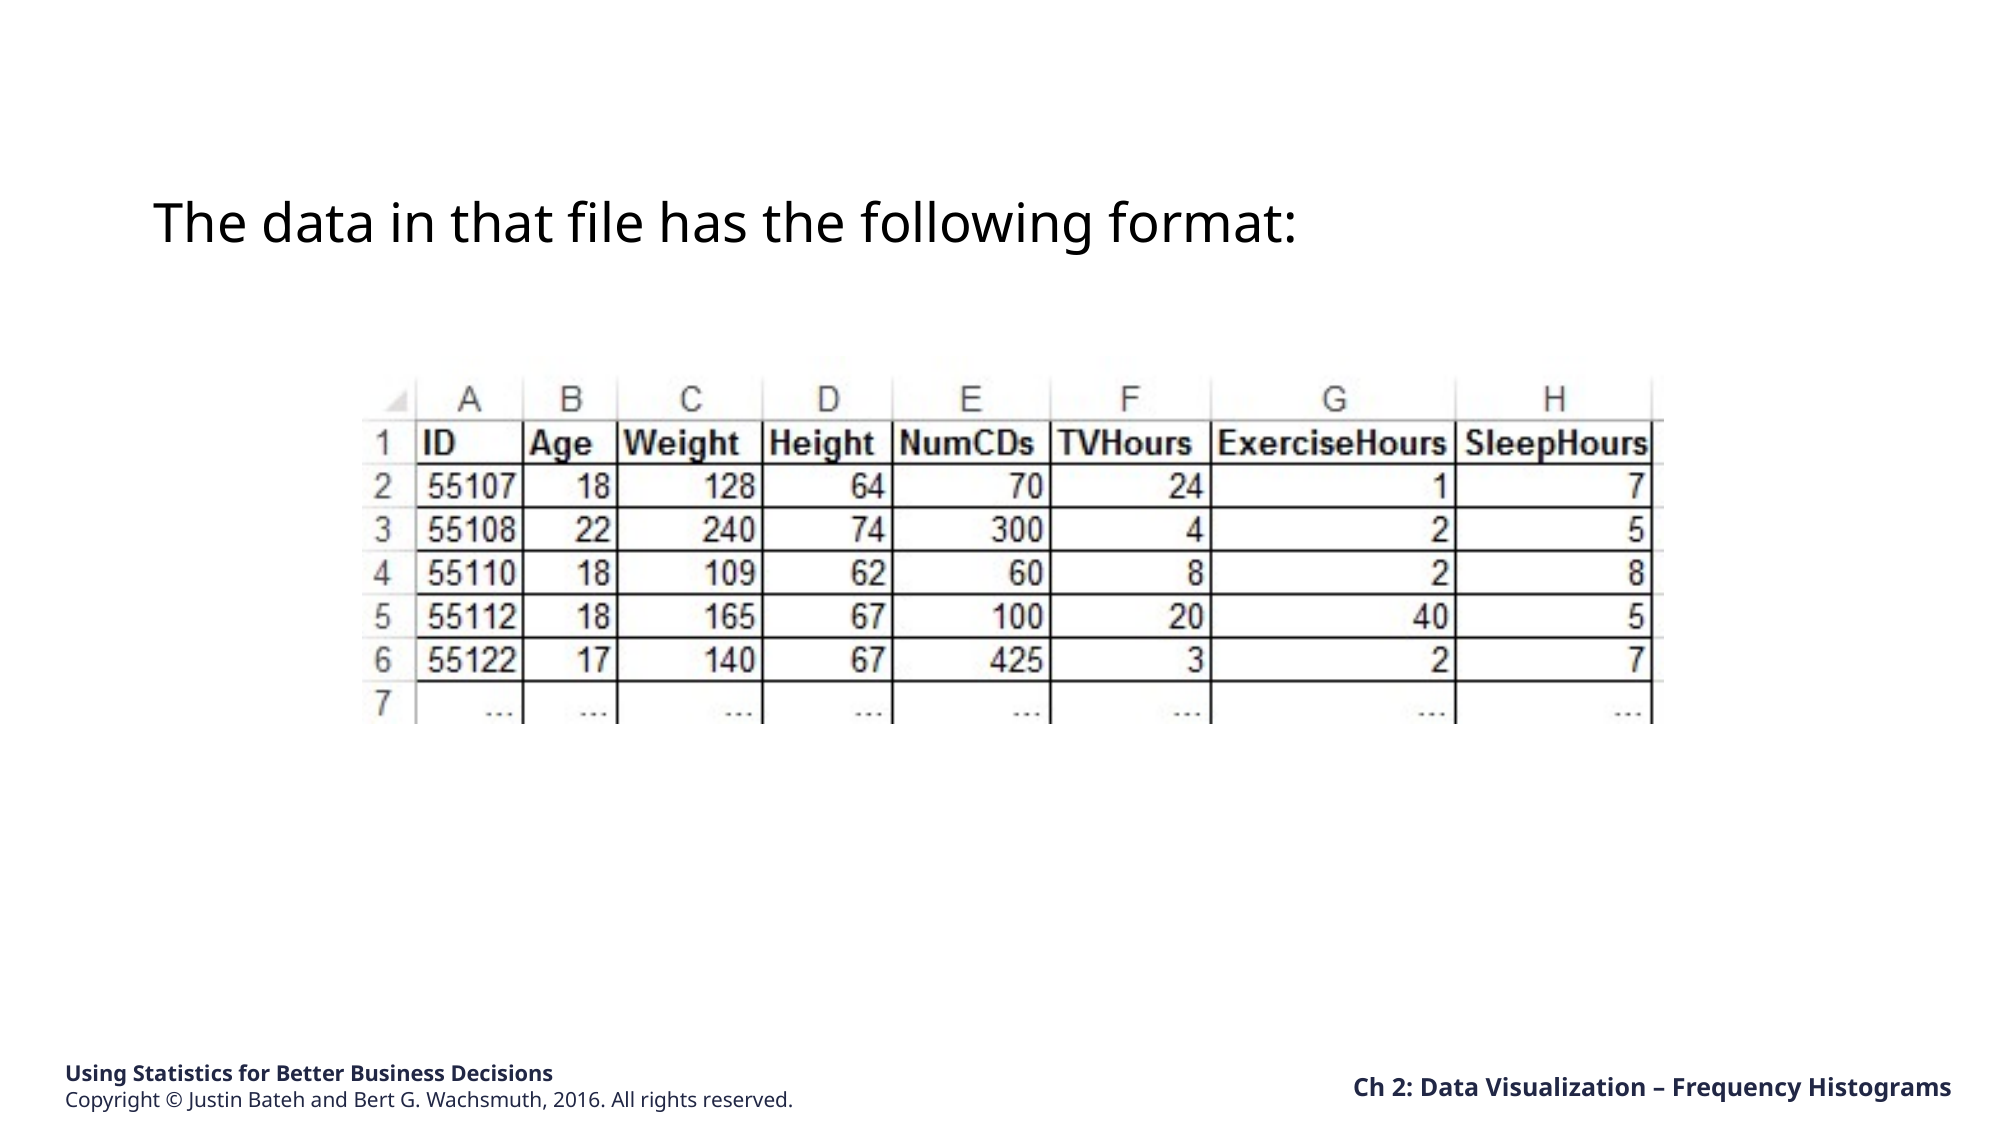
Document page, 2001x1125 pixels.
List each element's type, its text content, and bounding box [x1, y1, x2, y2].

list The data in that file has the following format: [127, 181, 1899, 326]
text_box Ch 2: Data Visualization – Frequency Histograms [975, 1064, 1968, 1110]
picture [362, 356, 1665, 725]
